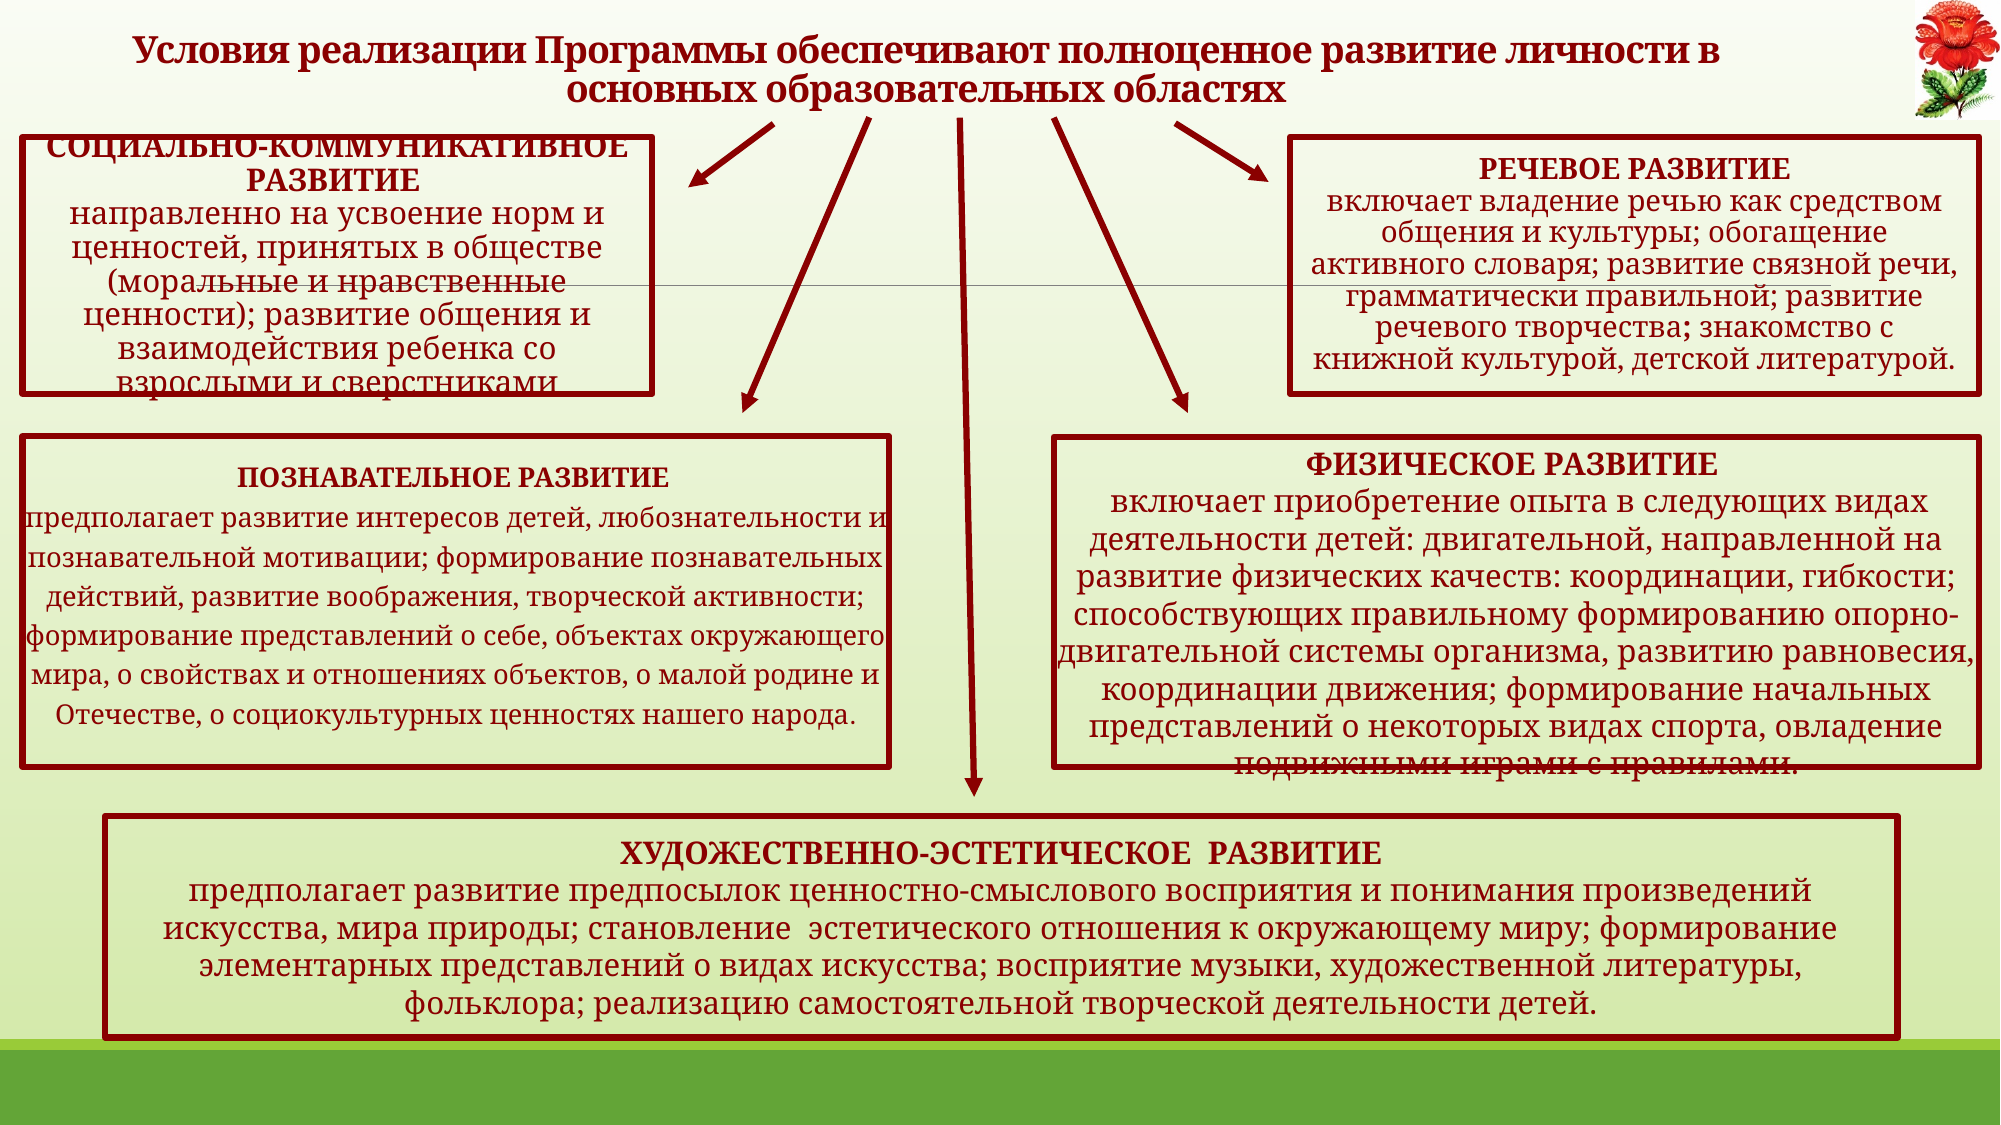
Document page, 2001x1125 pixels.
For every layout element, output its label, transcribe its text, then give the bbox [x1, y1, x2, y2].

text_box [687, 123, 739, 188]
title Условия реализации Программы обеспечивают полноценное развитие личности в основных образовательных областях [22, 4, 1830, 118]
list Речевое развитие включает владение речью как средством общения и культуры; обогащение активного словаря; развитие связной речи, грамматически правильной; развитие речевого творчества; знакомство с книжной культурой, детской литературой. [1290, 136, 1980, 394]
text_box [741, 116, 870, 414]
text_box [1053, 117, 1189, 414]
list ПОЗНАВАТЕЛЬНОЕ РАЗВИТИЕ предполагает развитие интересов детей, любознательности и познавательной мотивации; формирование познавательных действий, развитие воображения, творческой активности; формирование представлений о себе, объектах окружающего мира, о свойствах и отношениях объектов, о малой родине и Отечестве, о социокультурных ценностях нашего народа. [22, 436, 889, 767]
list ФИЗИЧЕСКОЕ РАЗВИТИЕ включает приобретение опыта в следующих видах деятельности детей: двигательной, направленной на развитие физических качеств: координации, гибкости; способствующих правильному формированию опорно-двигательной системы организма, развитию равновесия, координации движения; формирование начальных представлений о некоторых видах спорта, овладение подвижными играми с правилами. [1053, 436, 1980, 767]
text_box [959, 117, 975, 798]
list Социально-коммуникативное развитие направленно на усвоение норм и ценностей, принятых в обществе (моральные и нравственные ценности); развитие общения и взаимодействия ребенка со взрослыми и сверстниками [22, 136, 653, 394]
text_box Художественно-эстетическое развитие предполагает развитие предпосылок ценностно-смыслового восприятия и понимания произведений искусства, мира природы; становление эстетического отношения к окружающему миру; формирование элементарных представлений о видах искусства; восприятие музыки, художественной литературы, фольклора; реализацию самостоятельной творческой деятельности детей. [105, 816, 1898, 1038]
picture [1914, 0, 2000, 120]
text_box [1174, 122, 1270, 183]
